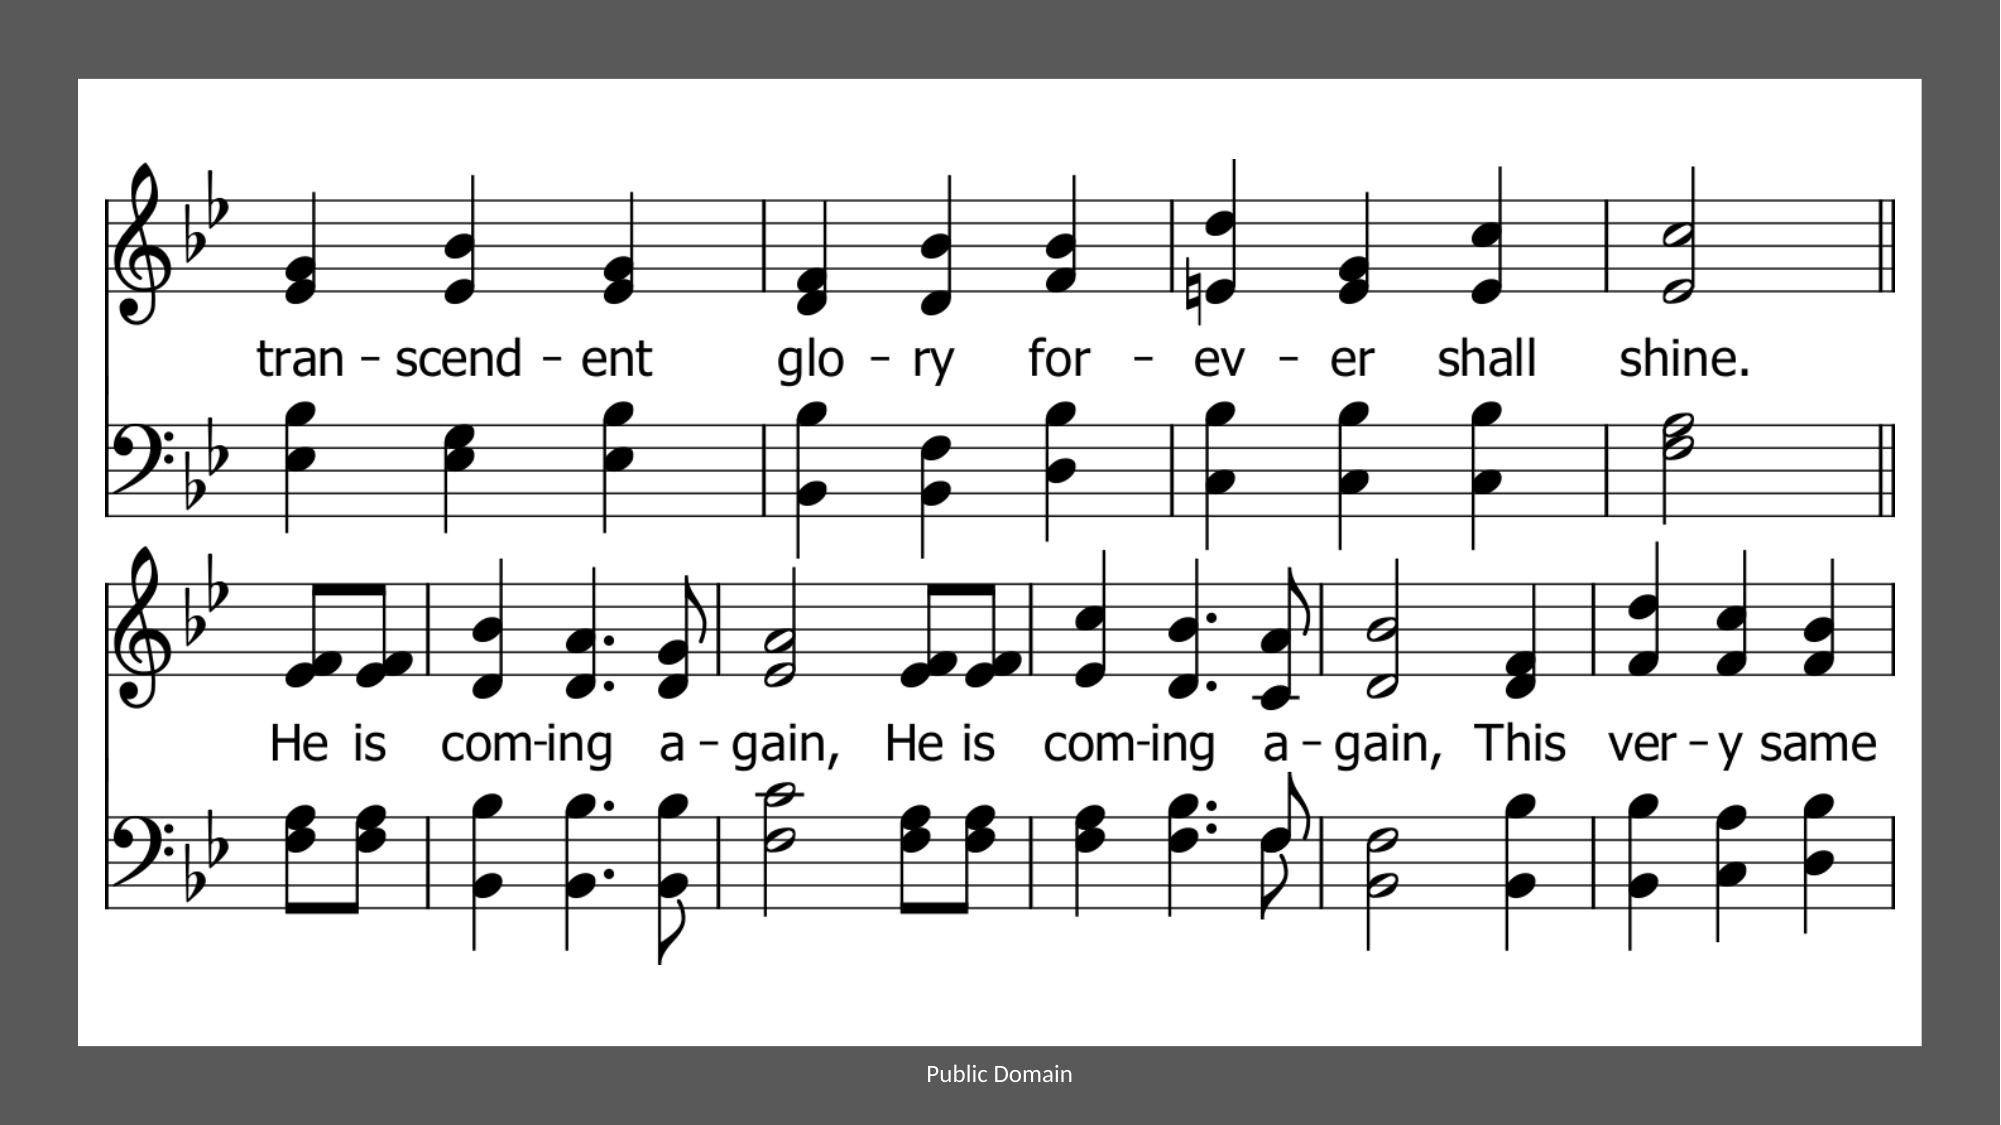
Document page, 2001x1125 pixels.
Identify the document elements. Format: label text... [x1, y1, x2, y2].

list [105, 159, 1895, 965]
text_box [0, 0, 2000, 1125]
footer Public Domain [662, 1042, 1338, 1103]
text_box [77, 78, 1923, 1047]
